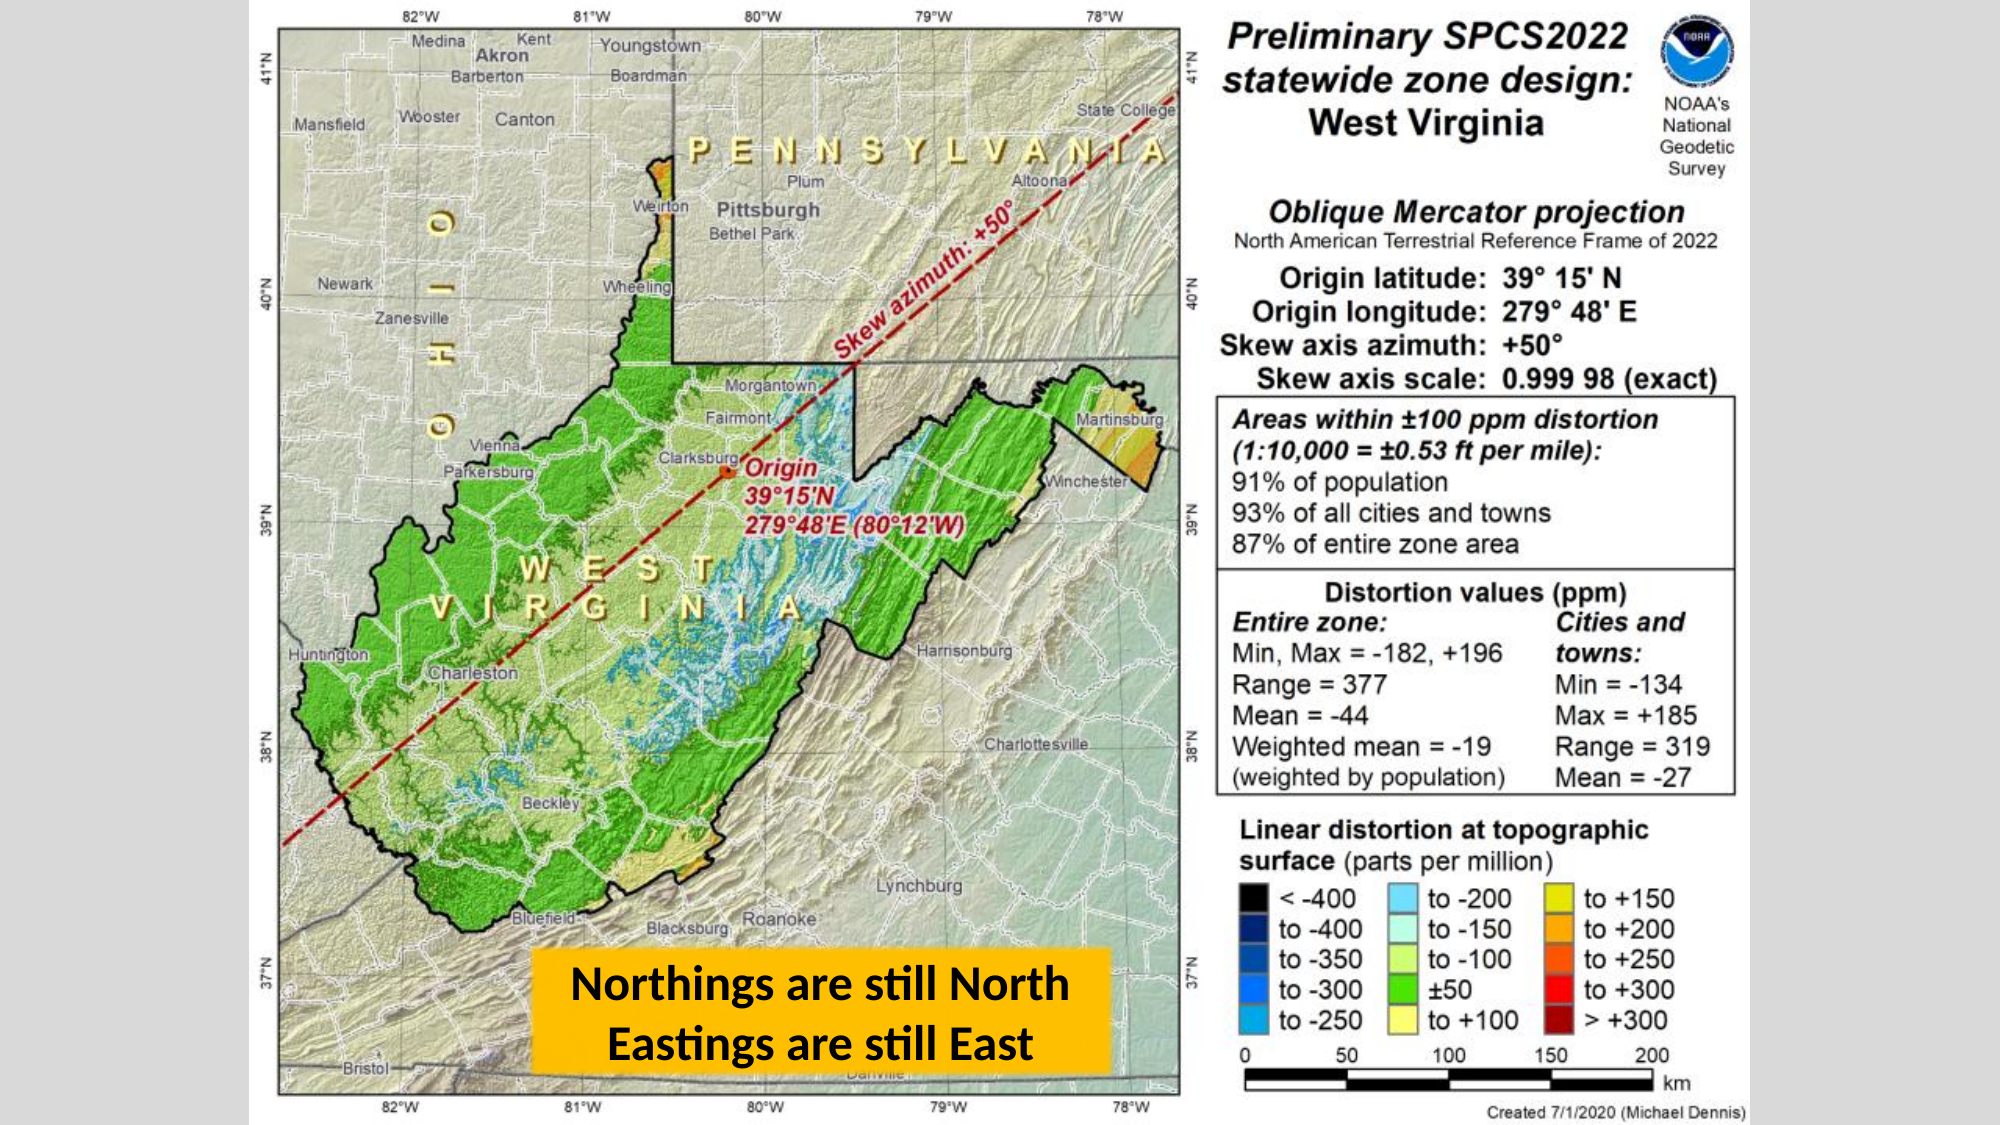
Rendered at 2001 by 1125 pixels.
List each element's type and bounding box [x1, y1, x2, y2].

list [249, 0, 1751, 1125]
